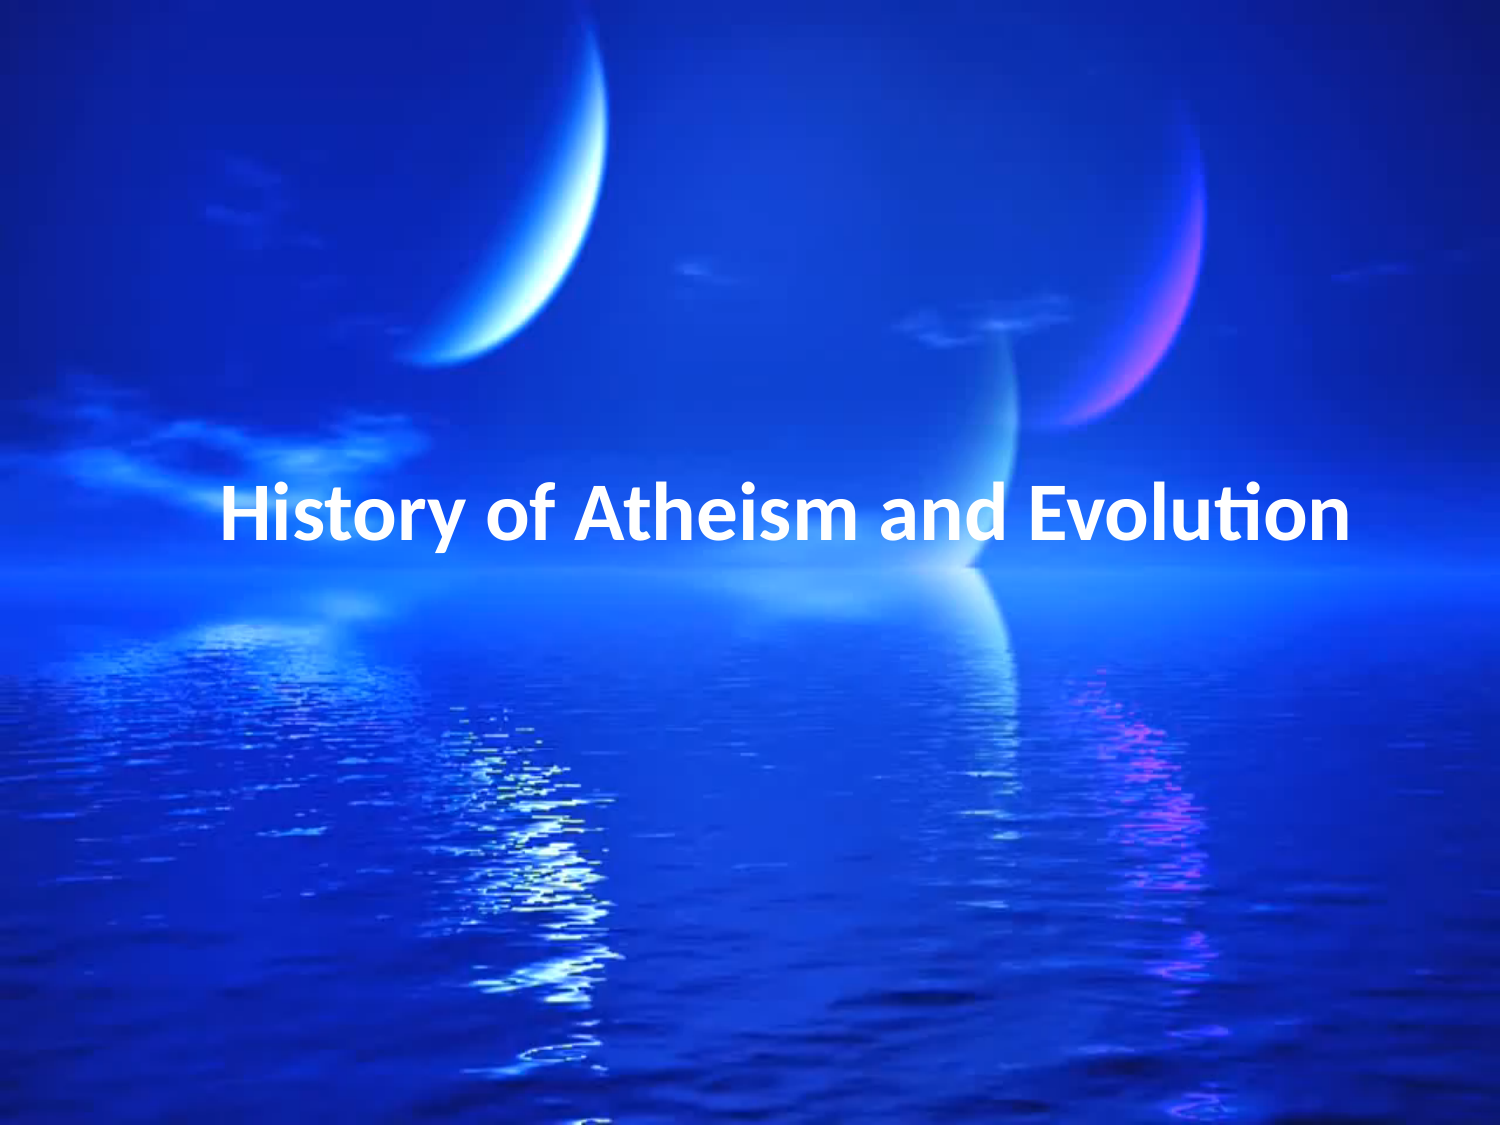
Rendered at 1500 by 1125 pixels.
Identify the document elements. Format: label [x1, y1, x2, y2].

text_box [0, 0, 1500, 1125]
